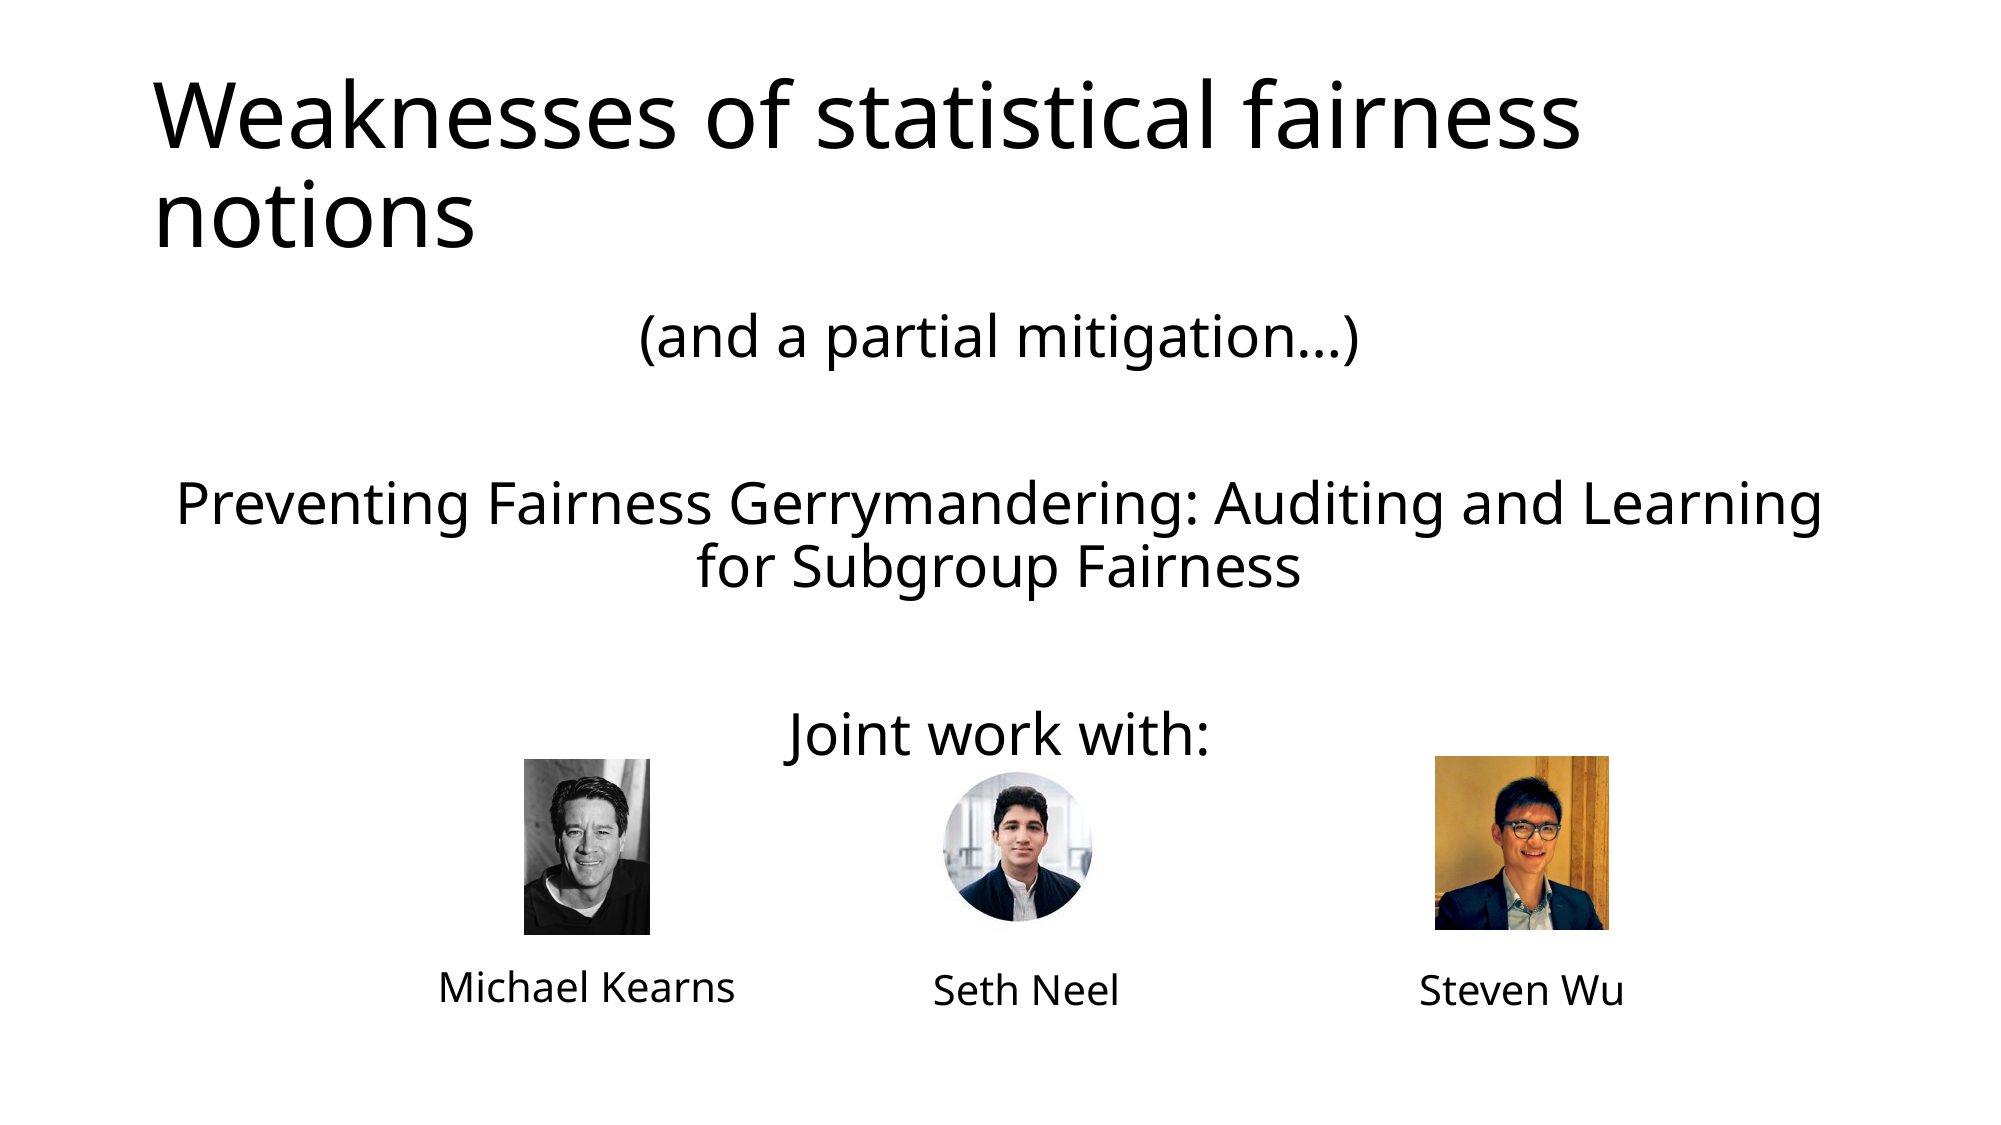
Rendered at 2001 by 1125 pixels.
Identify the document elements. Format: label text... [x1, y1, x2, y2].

text_box Michael Kearns [429, 951, 745, 1019]
text_box Seth Neel [924, 930, 1129, 1023]
picture [524, 759, 650, 935]
picture [1435, 756, 1609, 930]
title Weaknesses of statistical fairness notions [137, 59, 1863, 278]
list (and a partial mitigation…) Preventing Fairness Gerrymandering: Auditing and Learning for Subgroup Fairness Joint work with: [137, 299, 1863, 1014]
picture [929, 758, 1105, 934]
text_box Steven Wu [1410, 930, 1634, 1023]
